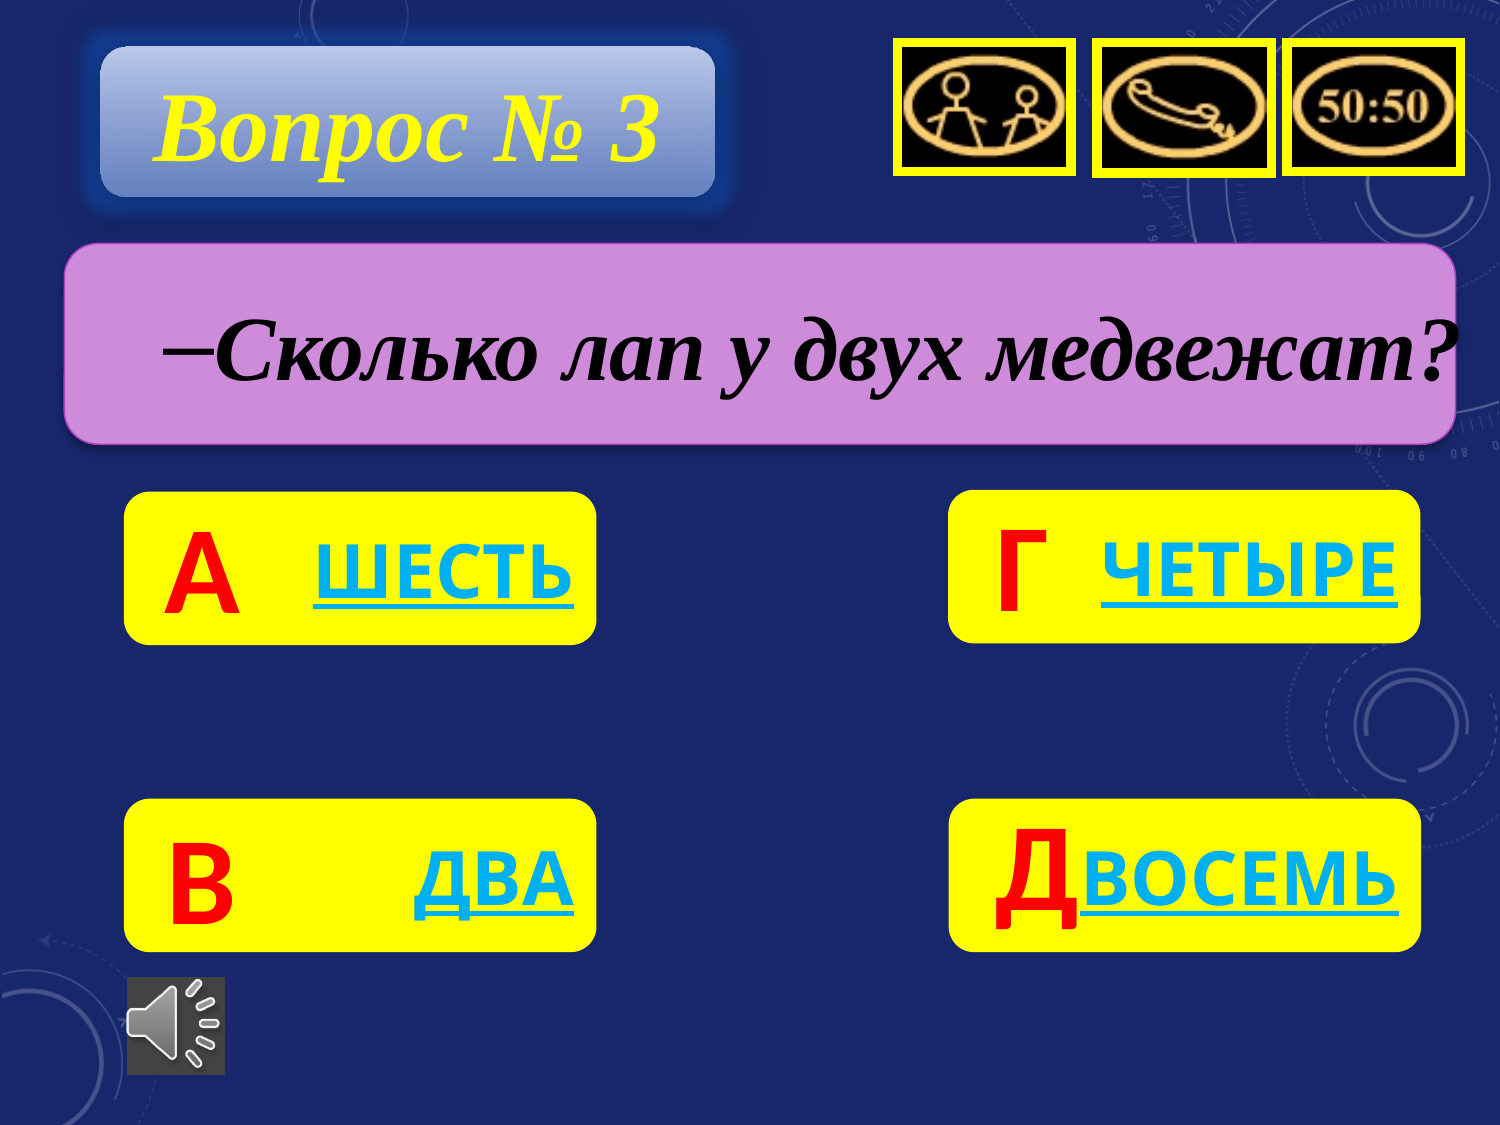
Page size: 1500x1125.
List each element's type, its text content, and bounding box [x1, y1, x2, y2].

text_box Вопрос № 3 [99, 46, 716, 198]
text_box ВОСЕМЬ [947, 797, 1423, 954]
text_box В [151, 792, 252, 957]
text_box ШЕСТЬ [122, 490, 149, 647]
text_box ДВА [122, 797, 151, 954]
text_box Д [981, 777, 1095, 943]
text_box ЧЕТЫРЕ [946, 488, 1423, 645]
text_box Сколько лап у двух медвежат? [63, 242, 1457, 446]
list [125, 975, 226, 1077]
text_box ШЕСТЬ [256, 490, 599, 647]
text_box Г [980, 479, 1063, 644]
picture [2, 0, 1499, 1125]
text_box ДВА [252, 797, 599, 954]
text_box А [149, 481, 256, 647]
